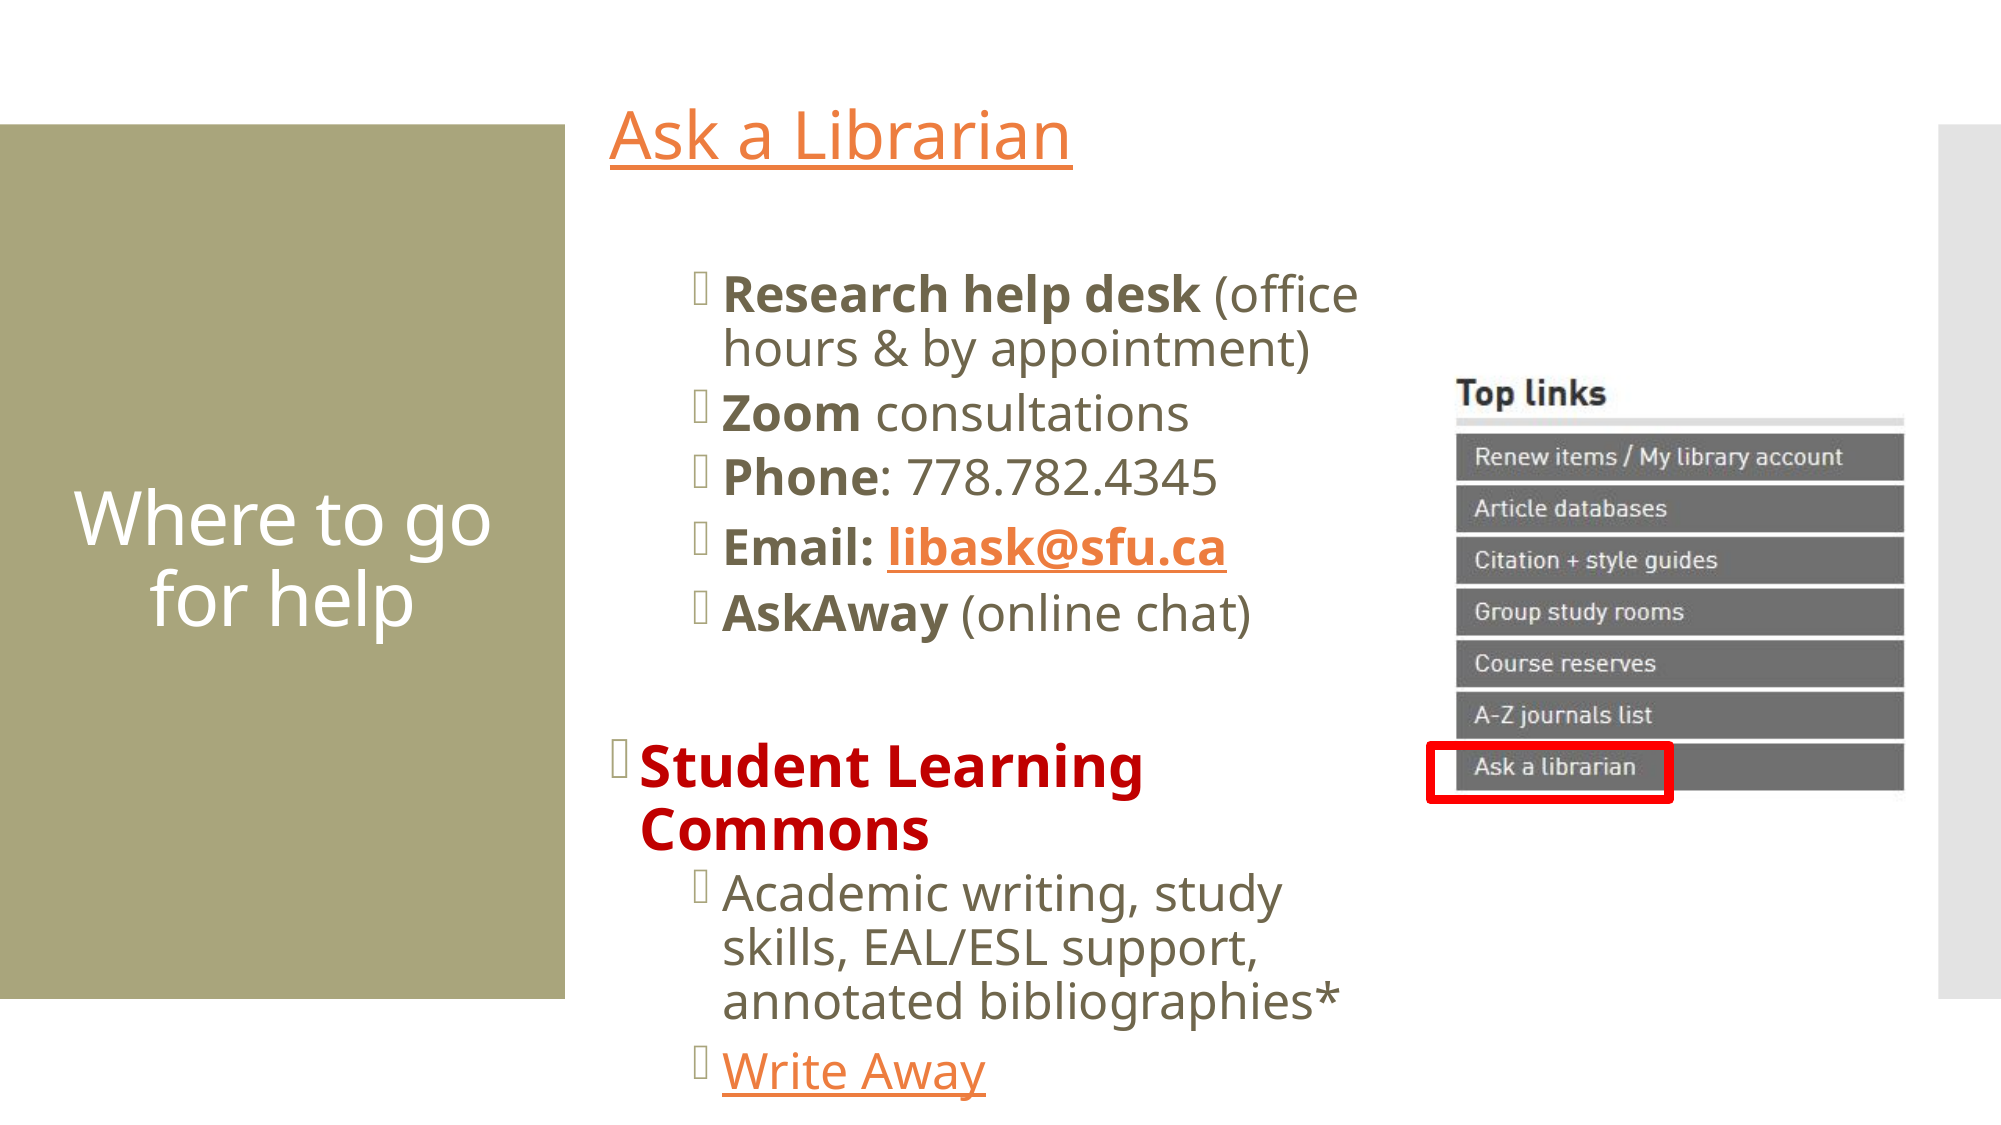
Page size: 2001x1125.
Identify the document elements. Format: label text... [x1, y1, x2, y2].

list Ask a Librarian Research help desk (office hours & by appointment) Zoom consultations Phone: 778.782.4345 Email: libask@sfu.ca AskAway (online chat) Student Learning Commons Academic writing, study skills, EAL/ESL support, annotated bibliographies* Write Away [594, 87, 1431, 880]
picture [1430, 351, 1920, 834]
title Where to go for help [41, 184, 525, 940]
